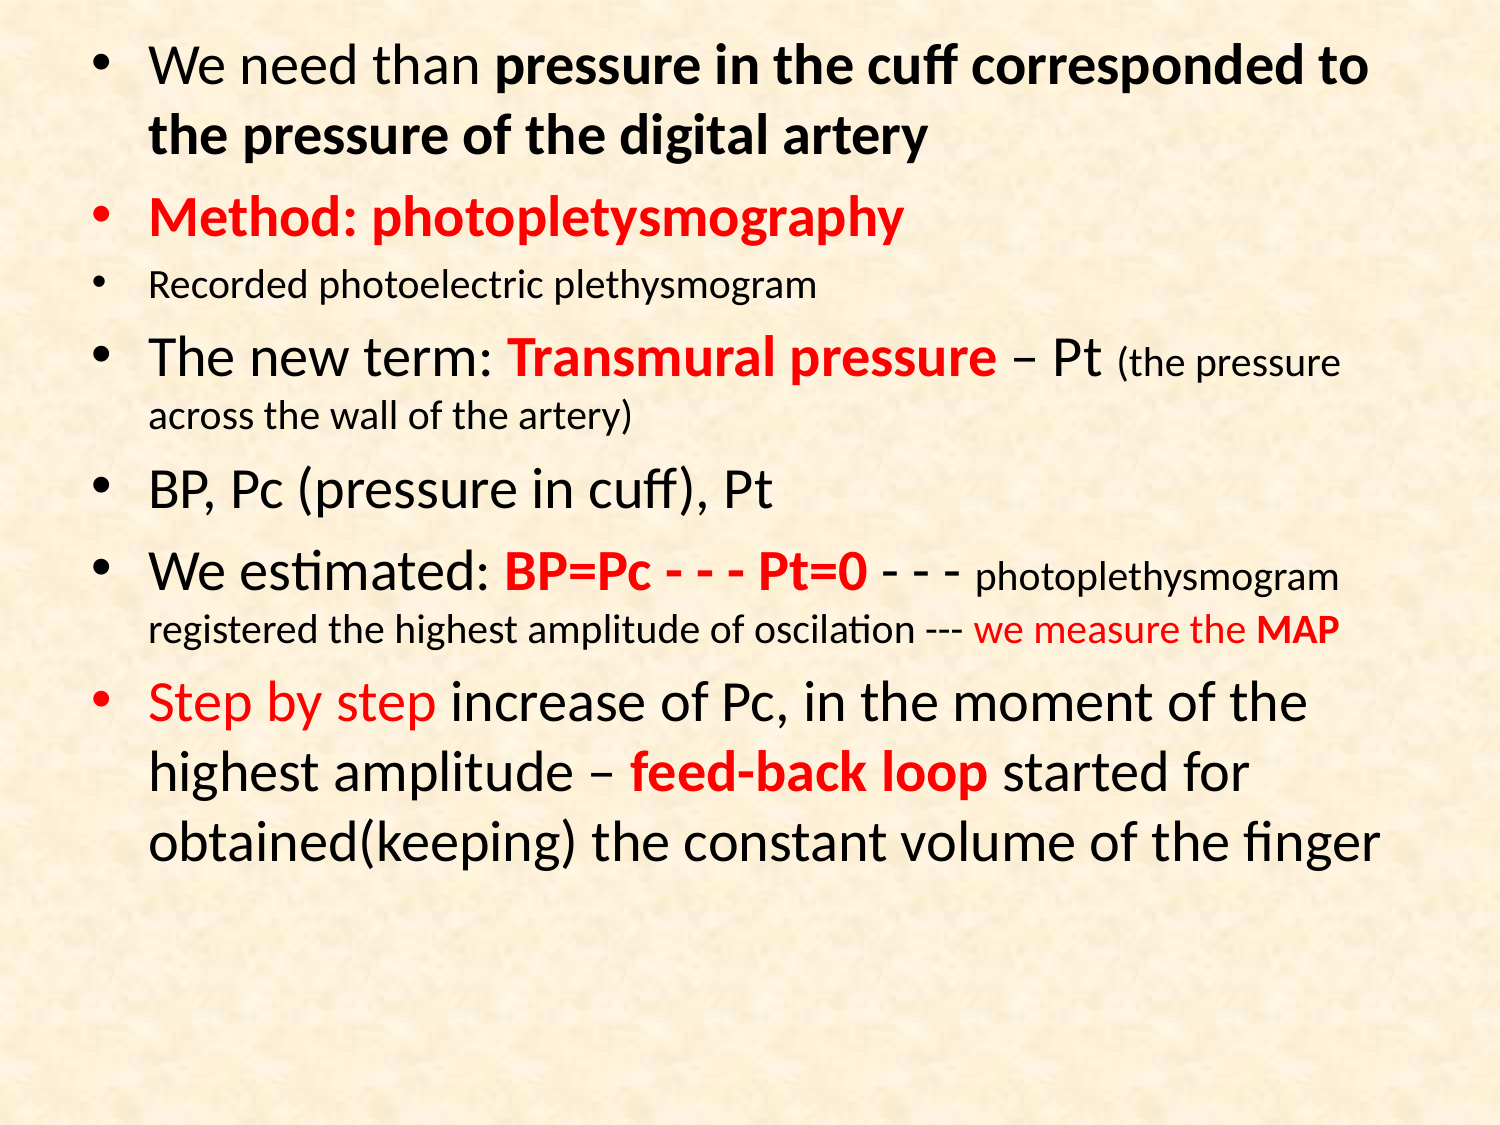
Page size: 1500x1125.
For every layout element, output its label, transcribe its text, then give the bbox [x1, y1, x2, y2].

picture [0, 0, 1500, 1125]
list We need than pressure in the cuff corresponded to the pressure of the digital artery Method: photopletysmography Recorded photoelectric plethysmogram The new term: Transmural pressure – Pt (the pressure across the wall of the artery) BP, Pc (pressure in cuff), Pt We estimated: BP=Pc - - - Pt=0 - - - photoplethysmogram registered the highest amplitude of oscilation --- we measure the MAP Step by step increase of Pc, in the moment of the highest amplitude – feed-back loop started for obtained(keeping) the constant volume of the finger [76, 19, 1427, 958]
